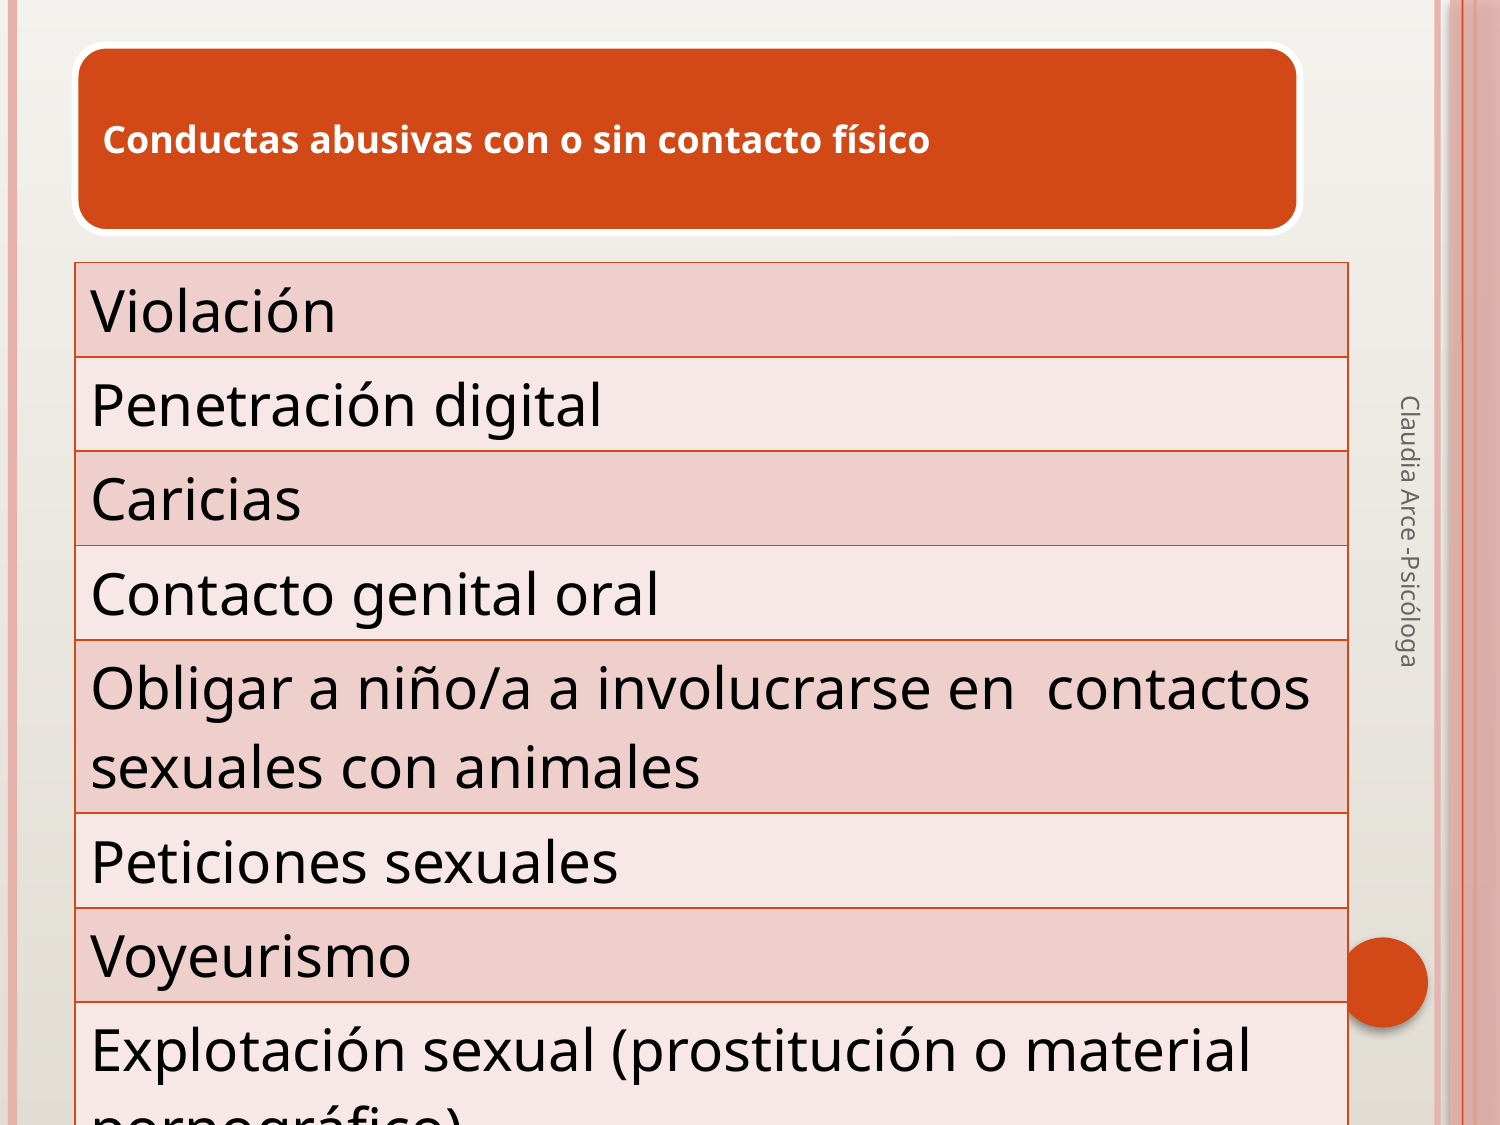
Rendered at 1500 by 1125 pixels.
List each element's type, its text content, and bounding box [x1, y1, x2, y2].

table_cell Penetración digital [76, 358, 1347, 450]
table_cell Peticiones sexuales [76, 814, 1347, 907]
table_header Violación [76, 263, 1347, 356]
footer Claudia Arce -Psicóloga [1379, 380, 1440, 906]
table_cell Voyeurismo [76, 909, 1347, 1001]
table_cell Explotación sexual (prostitución o material pornográfico) [76, 1003, 1347, 1125]
table_cell Obligar a niño/a a involucrarse en contactos sexuales con animales [76, 641, 1347, 812]
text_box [74, 44, 1301, 233]
table_cell Contacto genital oral [76, 546, 1347, 639]
table_cell Caricias [76, 452, 1347, 545]
